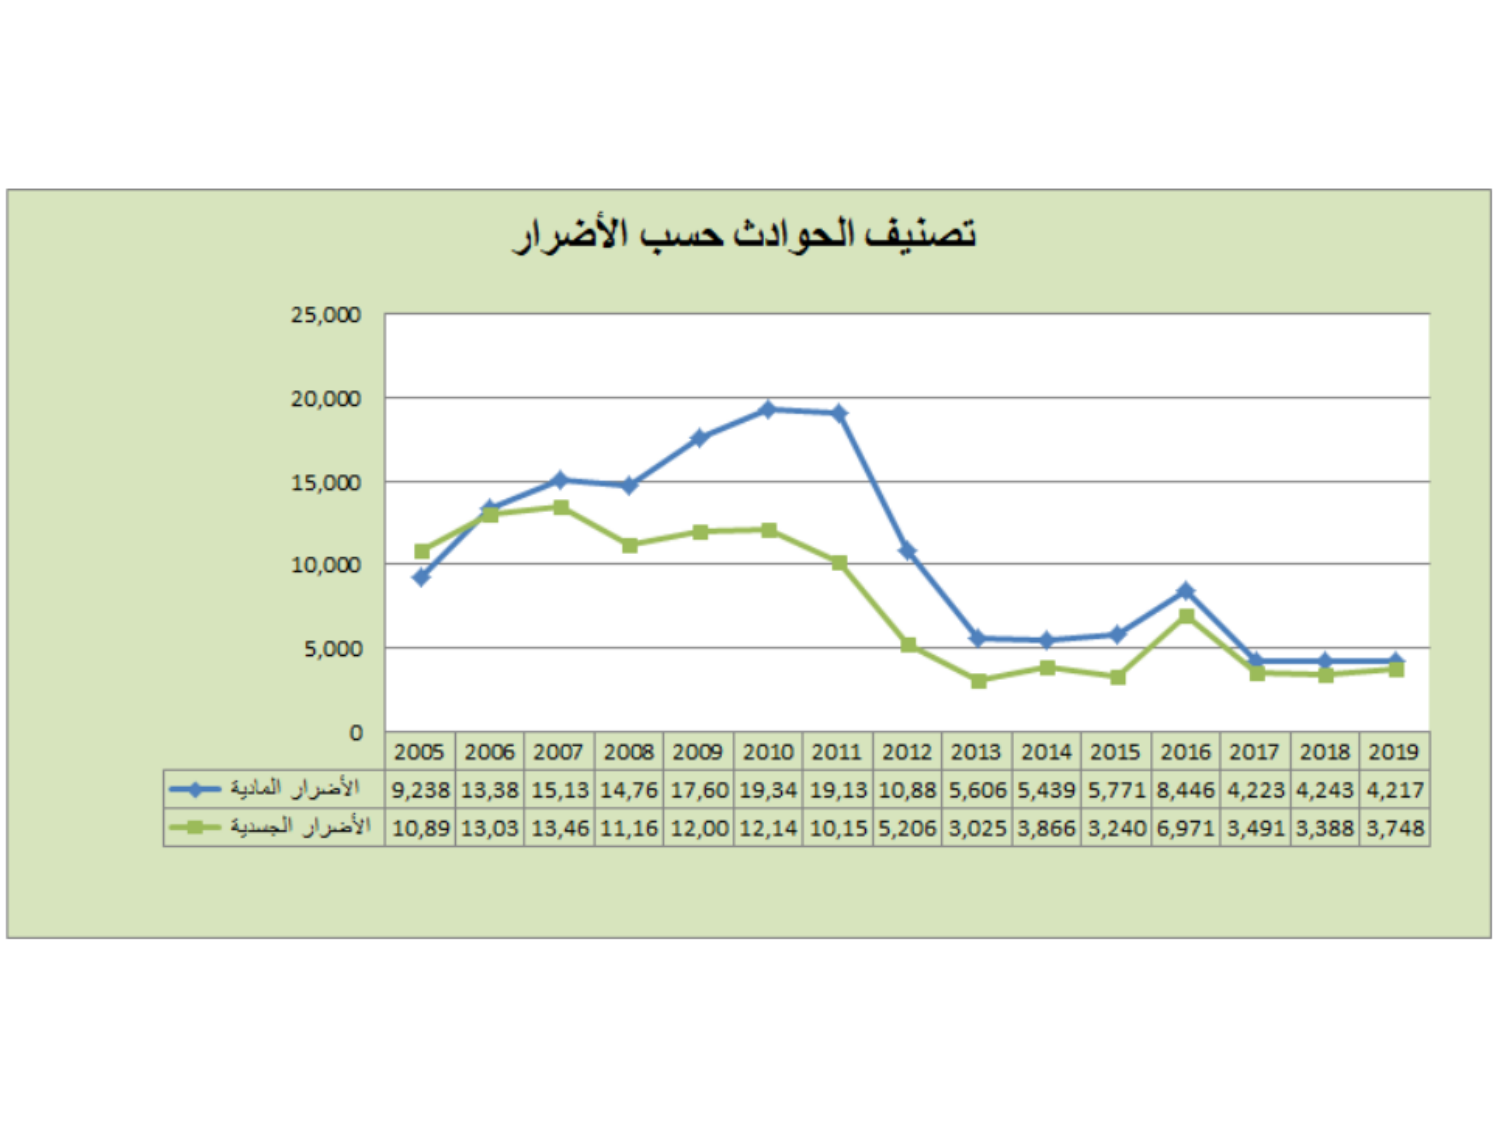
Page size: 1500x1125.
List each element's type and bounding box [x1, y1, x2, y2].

picture [0, 177, 1500, 947]
